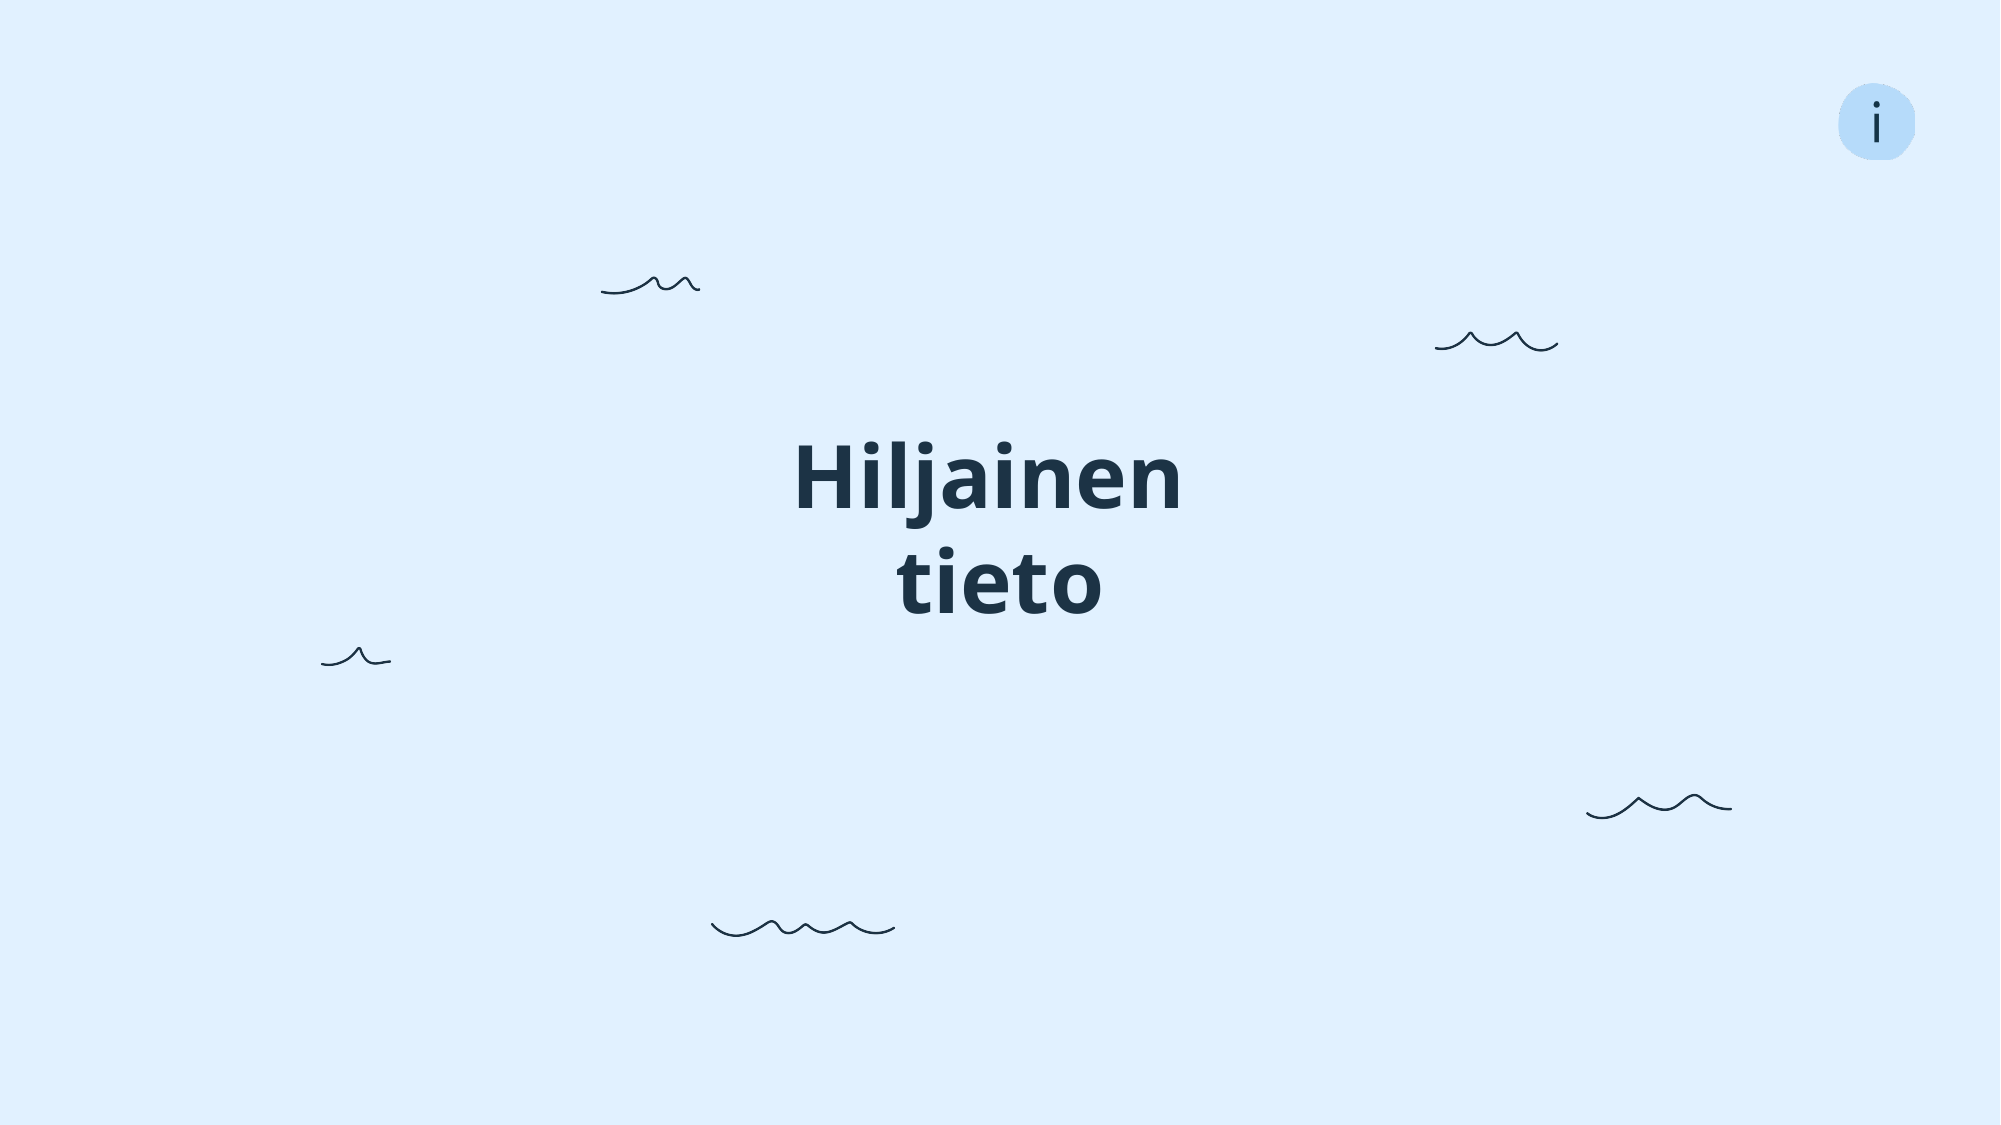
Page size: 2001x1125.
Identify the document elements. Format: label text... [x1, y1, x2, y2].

picture [594, 271, 707, 301]
picture [706, 915, 900, 942]
picture [1838, 83, 1915, 160]
picture [1580, 790, 1738, 823]
title Hiljainen tieto [137, 380, 1863, 671]
picture [1428, 327, 1565, 356]
picture [316, 642, 396, 671]
